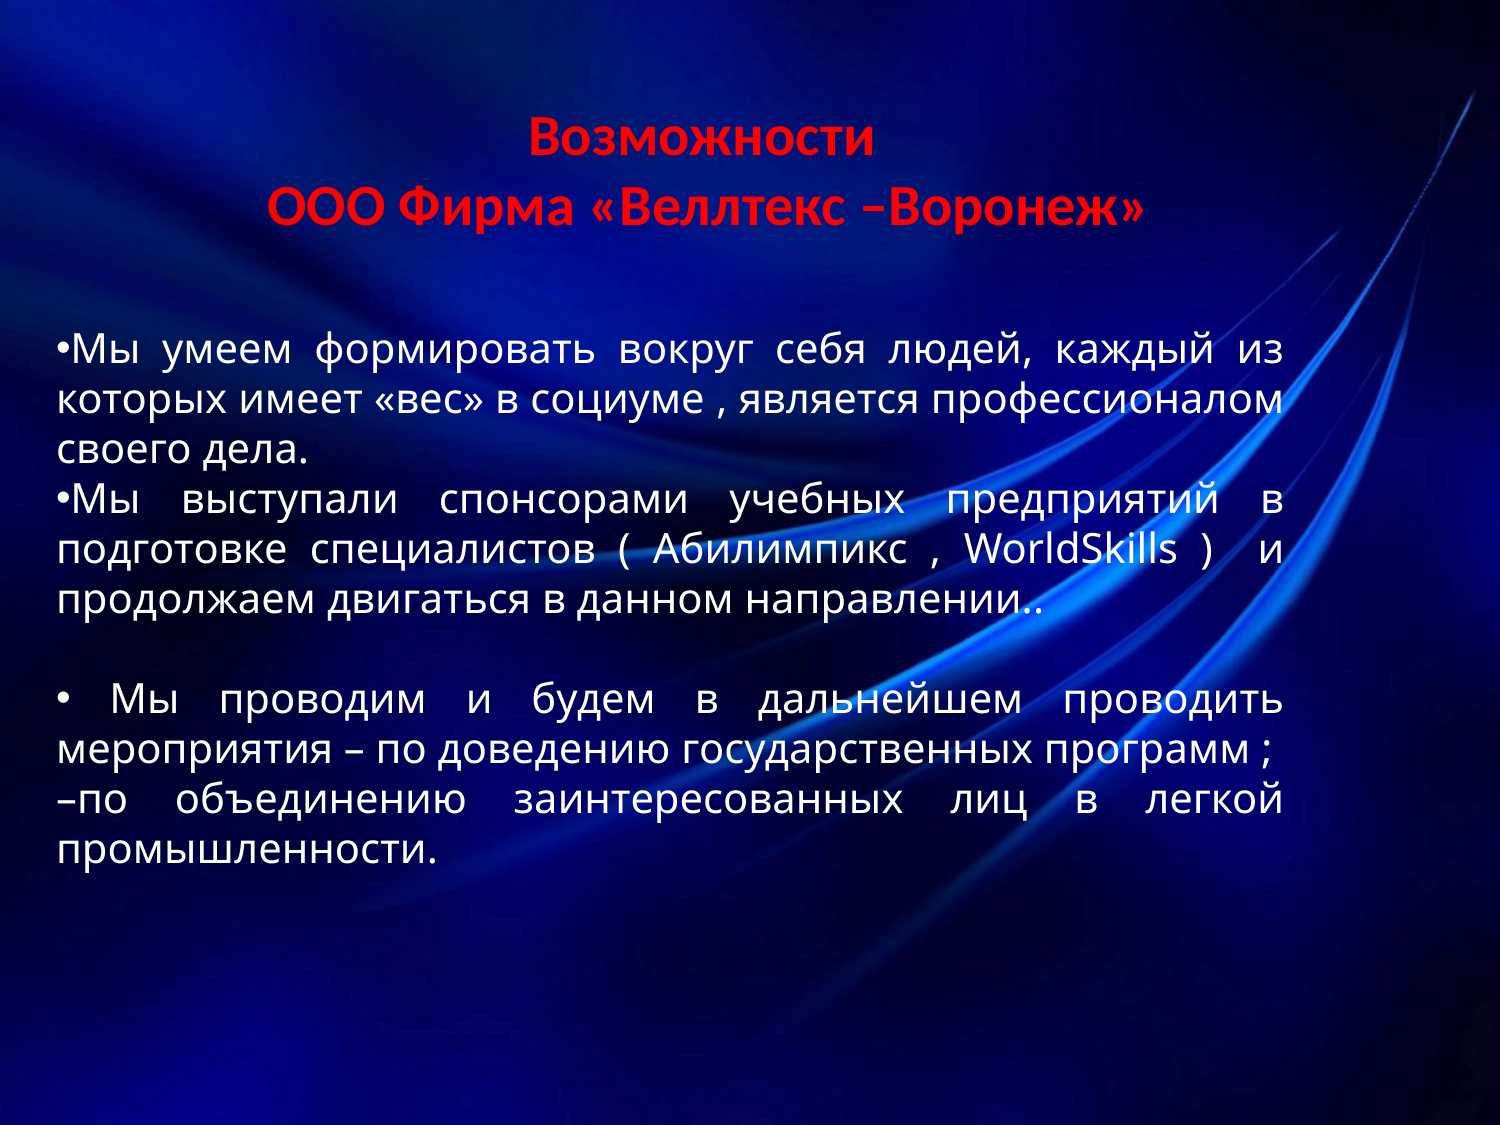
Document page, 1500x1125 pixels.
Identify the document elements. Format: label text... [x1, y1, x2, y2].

text_box Мы умеем формировать вокруг себя людей, каждый из которых имеет «вес» в социуме , является профессионалом своего дела. Мы выступали спонсорами учебных предприятий в подготовке специалистов ( Абилимпикс , WorldSkills ) и продолжаем двигаться в данном направлении.. Мы проводим и будем в дальнейшем проводить мероприятия – по доведению государственных программ ; –по объединению заинтересованных лиц в легкой промышленности. [41, 314, 1300, 880]
text_box Возможности ООО Фирма «Веллтекс –Воронеж» [100, 89, 1317, 245]
picture [0, 0, 1500, 1125]
